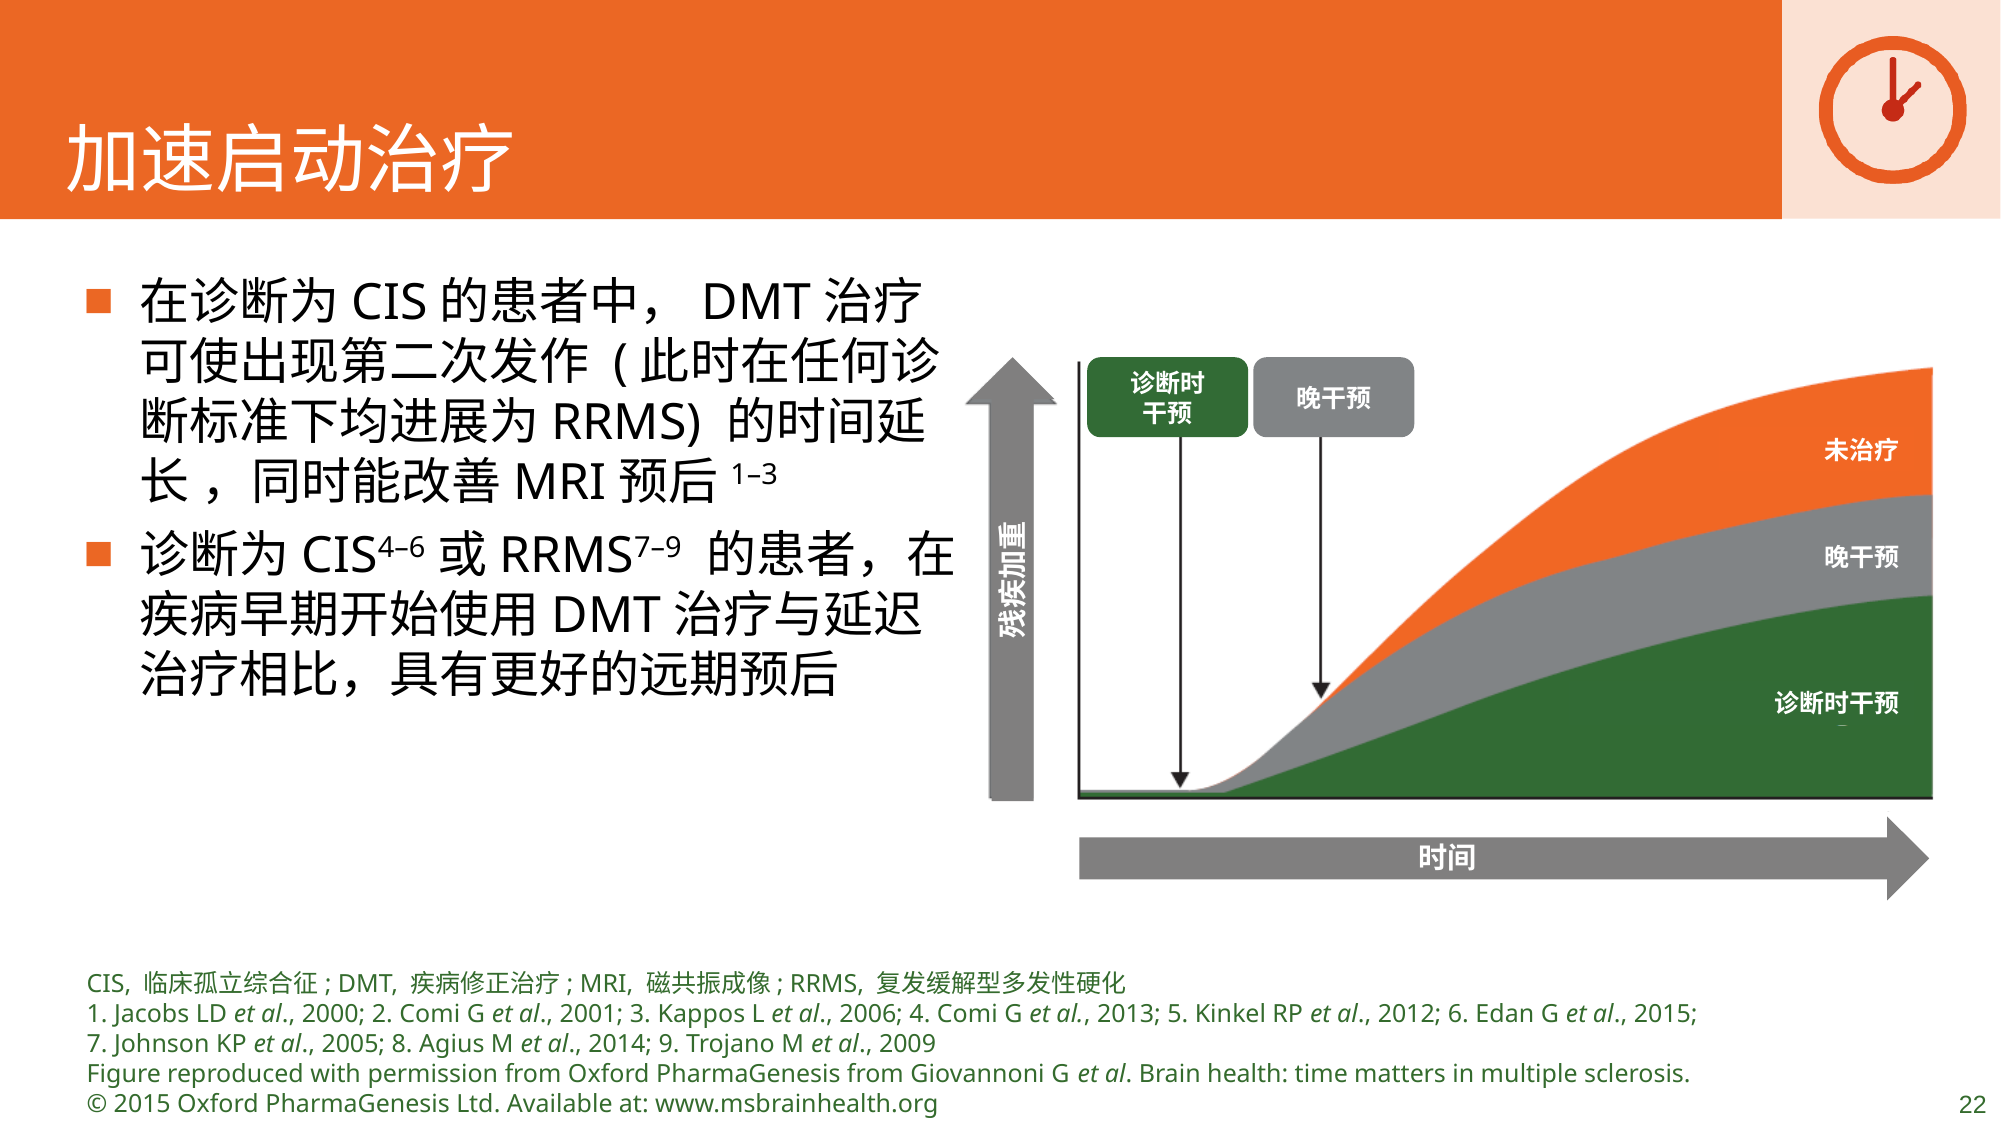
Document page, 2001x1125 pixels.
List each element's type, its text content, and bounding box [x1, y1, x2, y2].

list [959, 305, 1946, 912]
title 加速启动治疗 [0, 0, 1778, 220]
list 在诊断为CIS的患者中，DMT治疗可使出现第二次发作 (此时在任何诊断标准下均进展为RRMS) 的时间延长 ，同时能改善MRI预后1–3 诊断为CIS4–6或RRMS7–9 的患者，在疾病早期开始使用DMT治疗与延迟治疗相比，具有更好的远期预后 [83, 262, 969, 857]
picture [1781, 0, 2001, 220]
list CIS, 临床孤立综合征; DMT, 疾病修正治疗; MRI, 磁共振成像; RRMS, 复发缓解型多发性硬化 1. Jacobs LD et al., 2000; 2. Comi G et al., 2001; 3. Kappos L et al., 2006; 4. Comi G et al., 2013; 5. Kinkel RP et al., 2012; 6. Edan G et al., 2015; 7. Johnson KP et al., 2005; 8. Agius M et al., 2014; 9. Trojano M et al., 2009 Figure reproduced with permission from Oxford PharmaGenesis from Giovannoni G et al. Brain health: time matters in multiple sclerosis. © 2015 Oxford PharmaGenesis Ltd. Available at: www.msbrainhealth.org [86, 1016, 1855, 1125]
text_box [80, 857, 1921, 1016]
